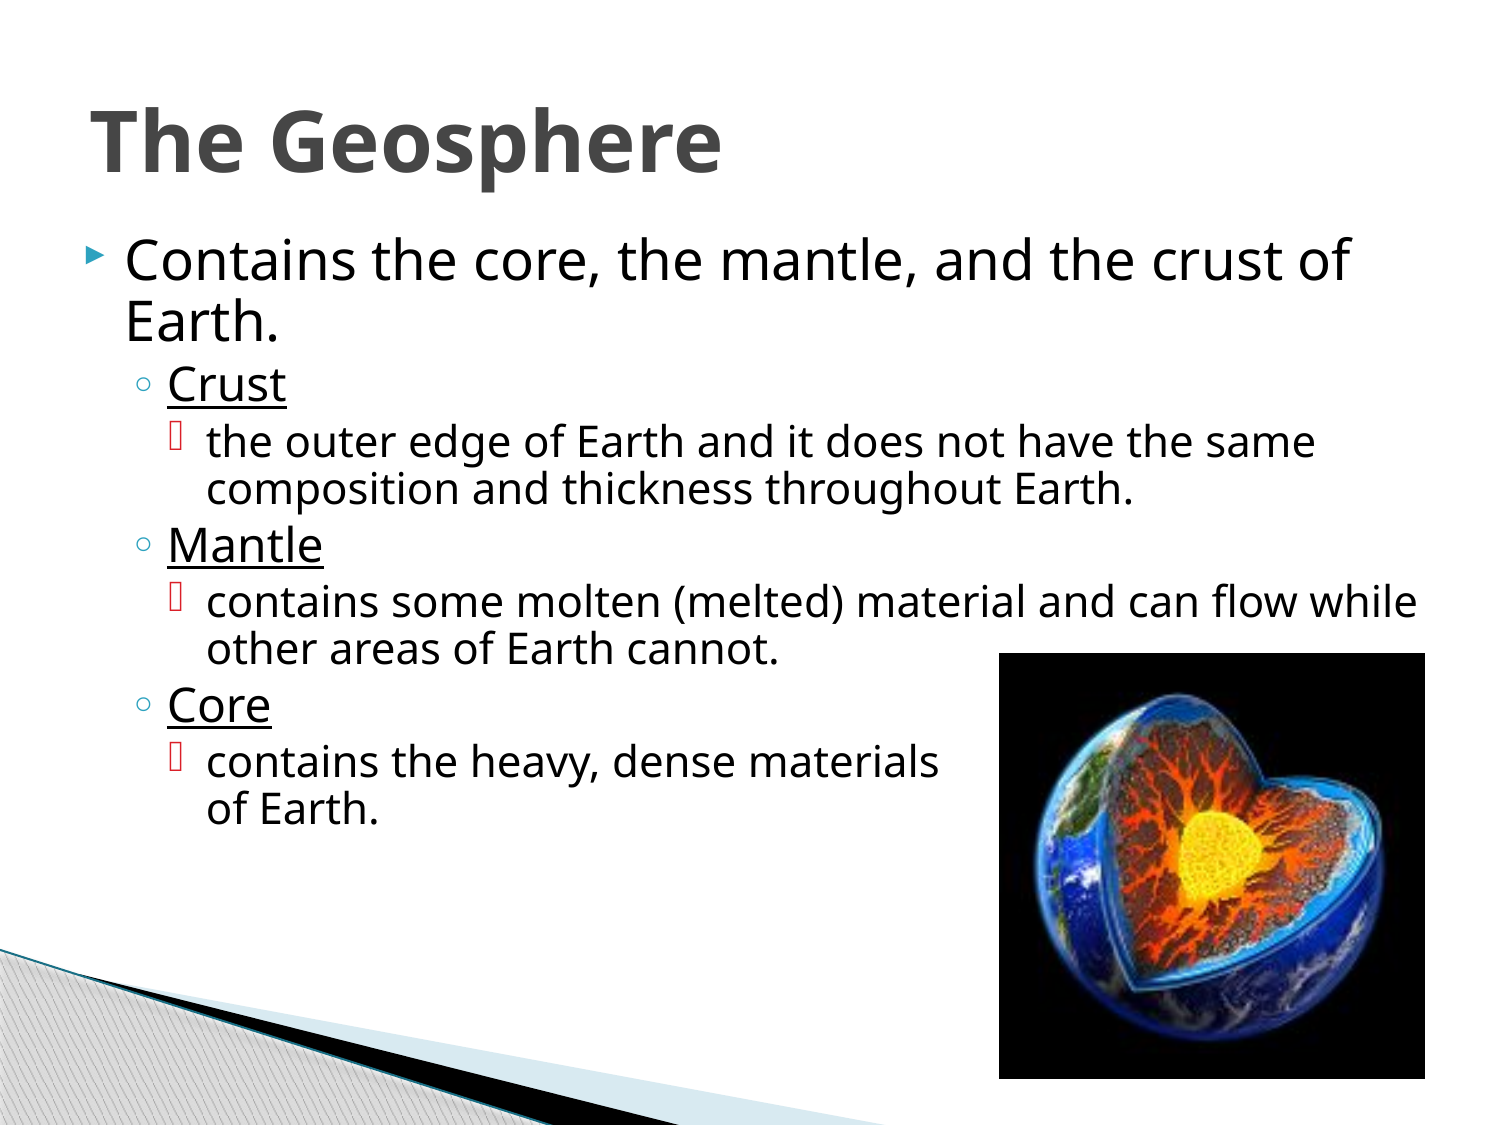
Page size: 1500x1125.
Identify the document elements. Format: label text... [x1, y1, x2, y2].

list Contains the core, the mantle, and the crust of Earth. Crust the outer edge of Earth and it does not have the same composition and thickness throughout Earth. Mantle contains some molten (melted) material and can flow while other areas of Earth cannot. Core contains the heavy, dense materials of Earth. [50, 224, 1500, 988]
title The Geosphere [75, 45, 1425, 224]
picture [999, 652, 1426, 1079]
